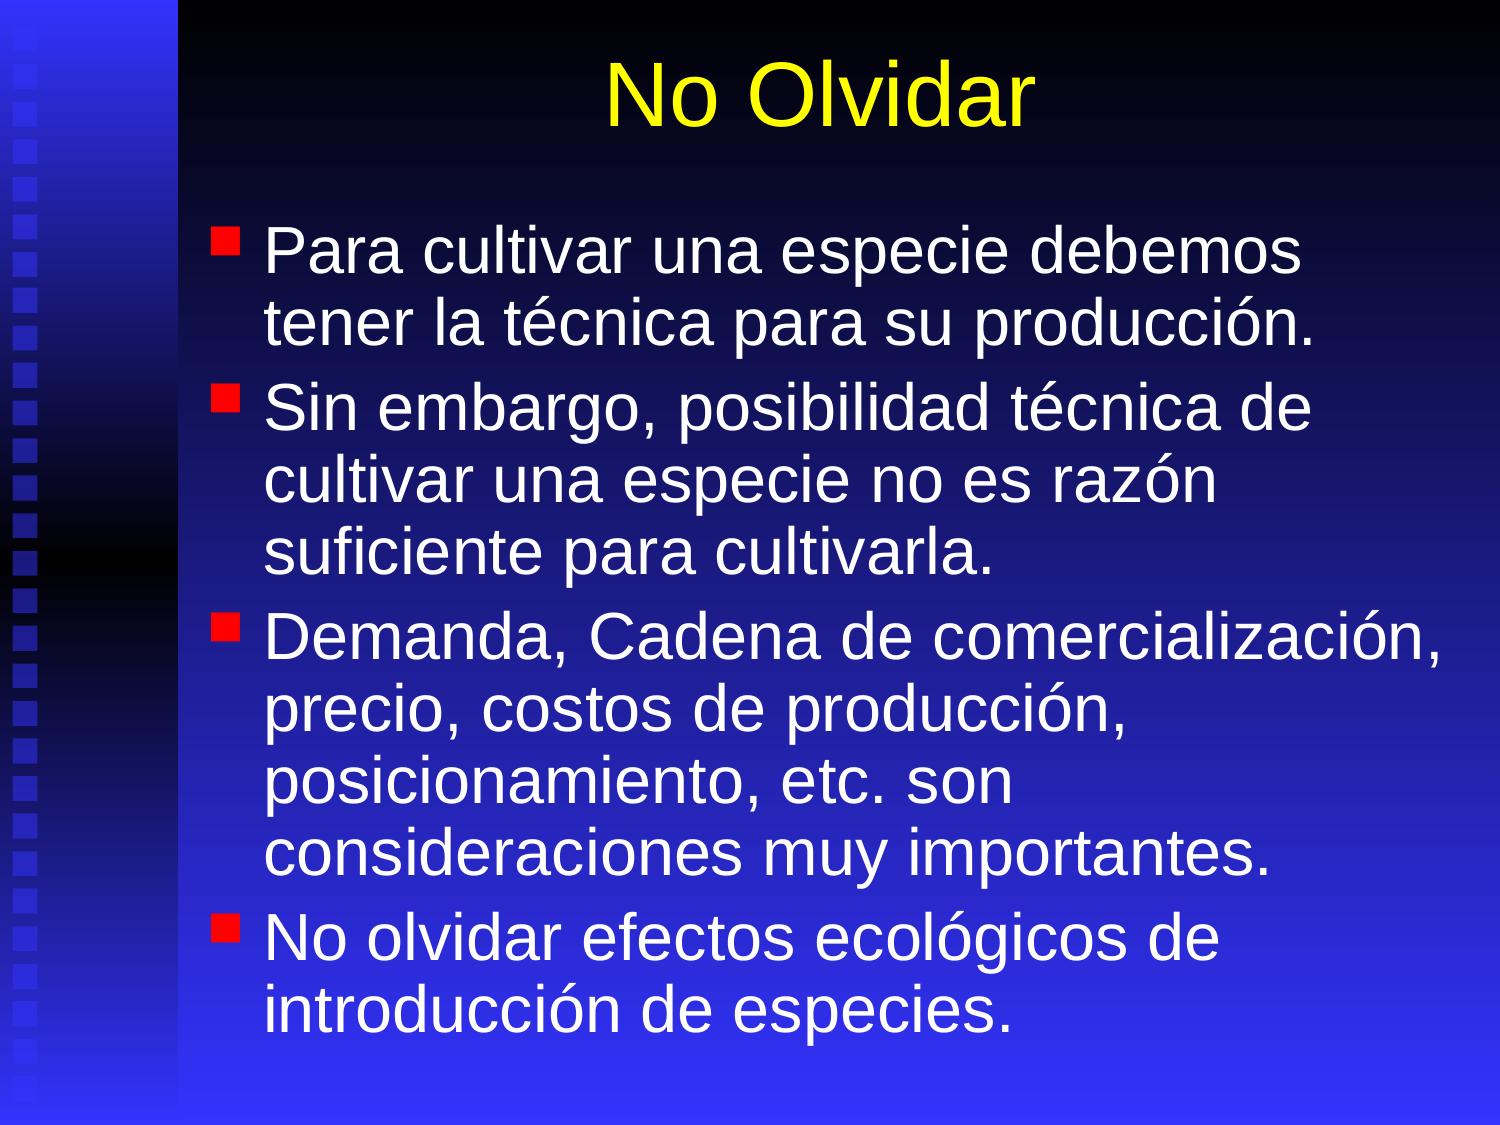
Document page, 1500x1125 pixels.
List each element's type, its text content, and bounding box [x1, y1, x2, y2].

title No Olvidar [182, 0, 1459, 184]
list Para cultivar una especie debemos tener la técnica para su producción. Sin embargo, posibilidad técnica de cultivar una especie no es razón suficiente para cultivarla. Demanda, Cadena de comercialización, precio, costos de producción, posicionamiento, etc. son consideraciones muy importantes. No olvidar efectos ecológicos de introducción de especies. [191, 207, 1468, 884]
